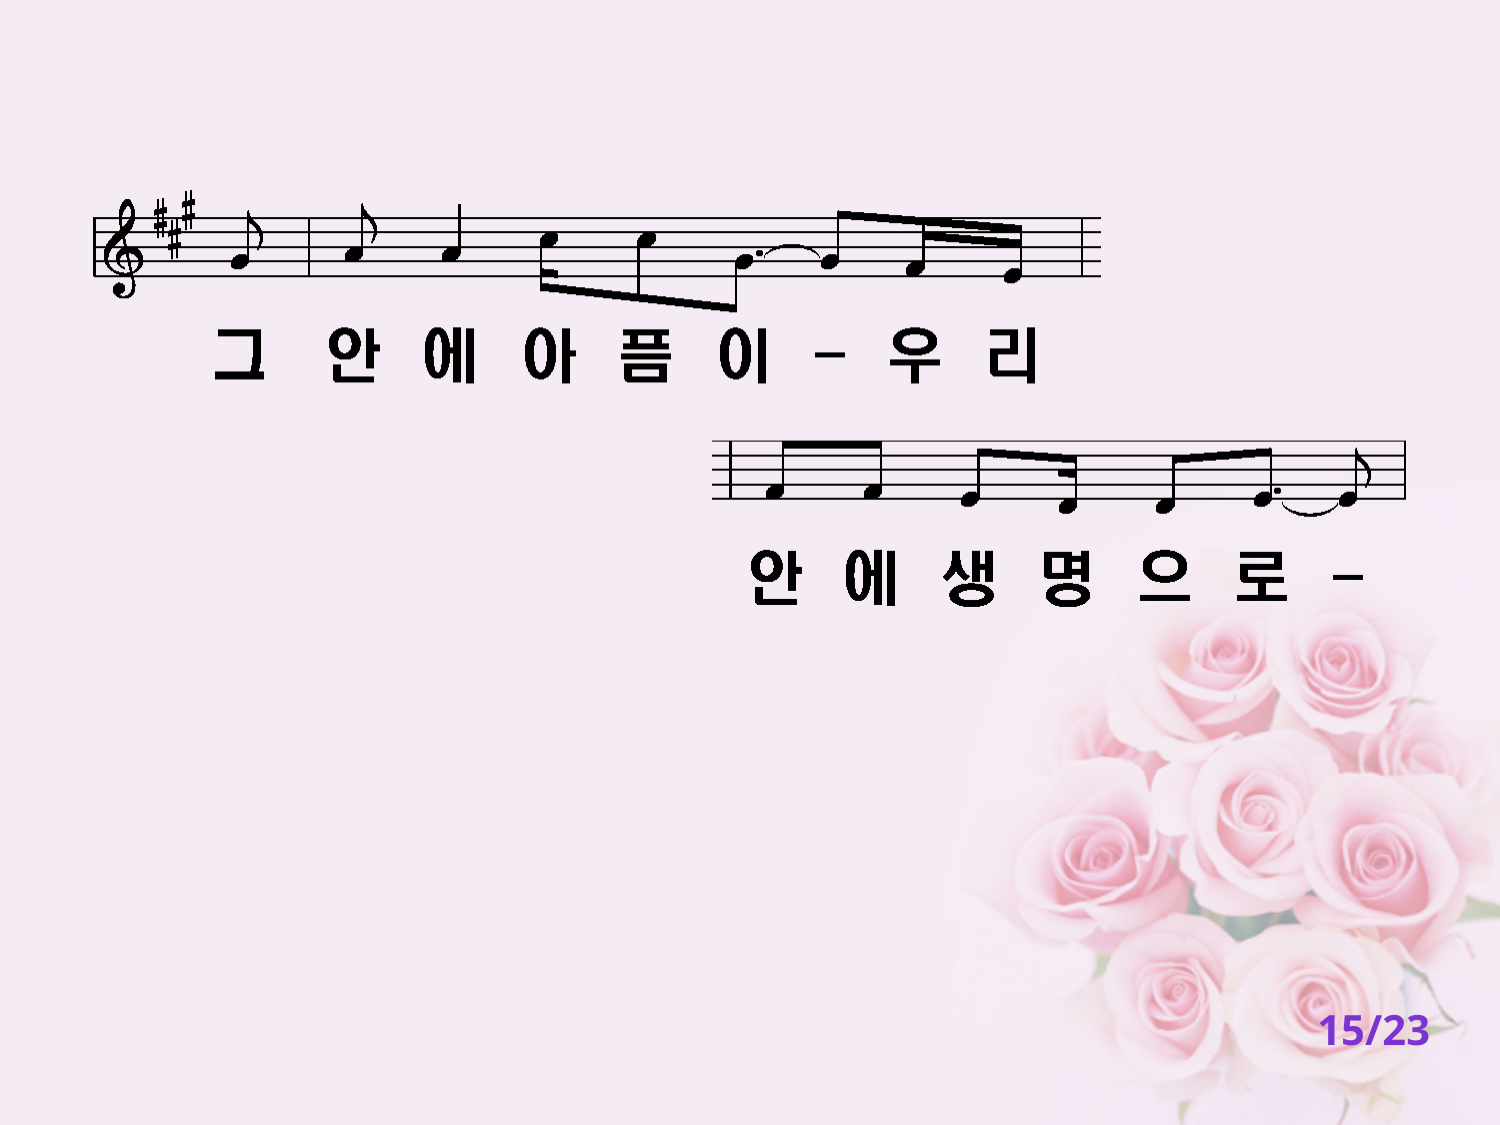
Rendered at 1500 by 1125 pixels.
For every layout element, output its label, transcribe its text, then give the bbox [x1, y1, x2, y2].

text_box 15/23 [1302, 996, 1446, 1062]
picture [0, 0, 1500, 1125]
